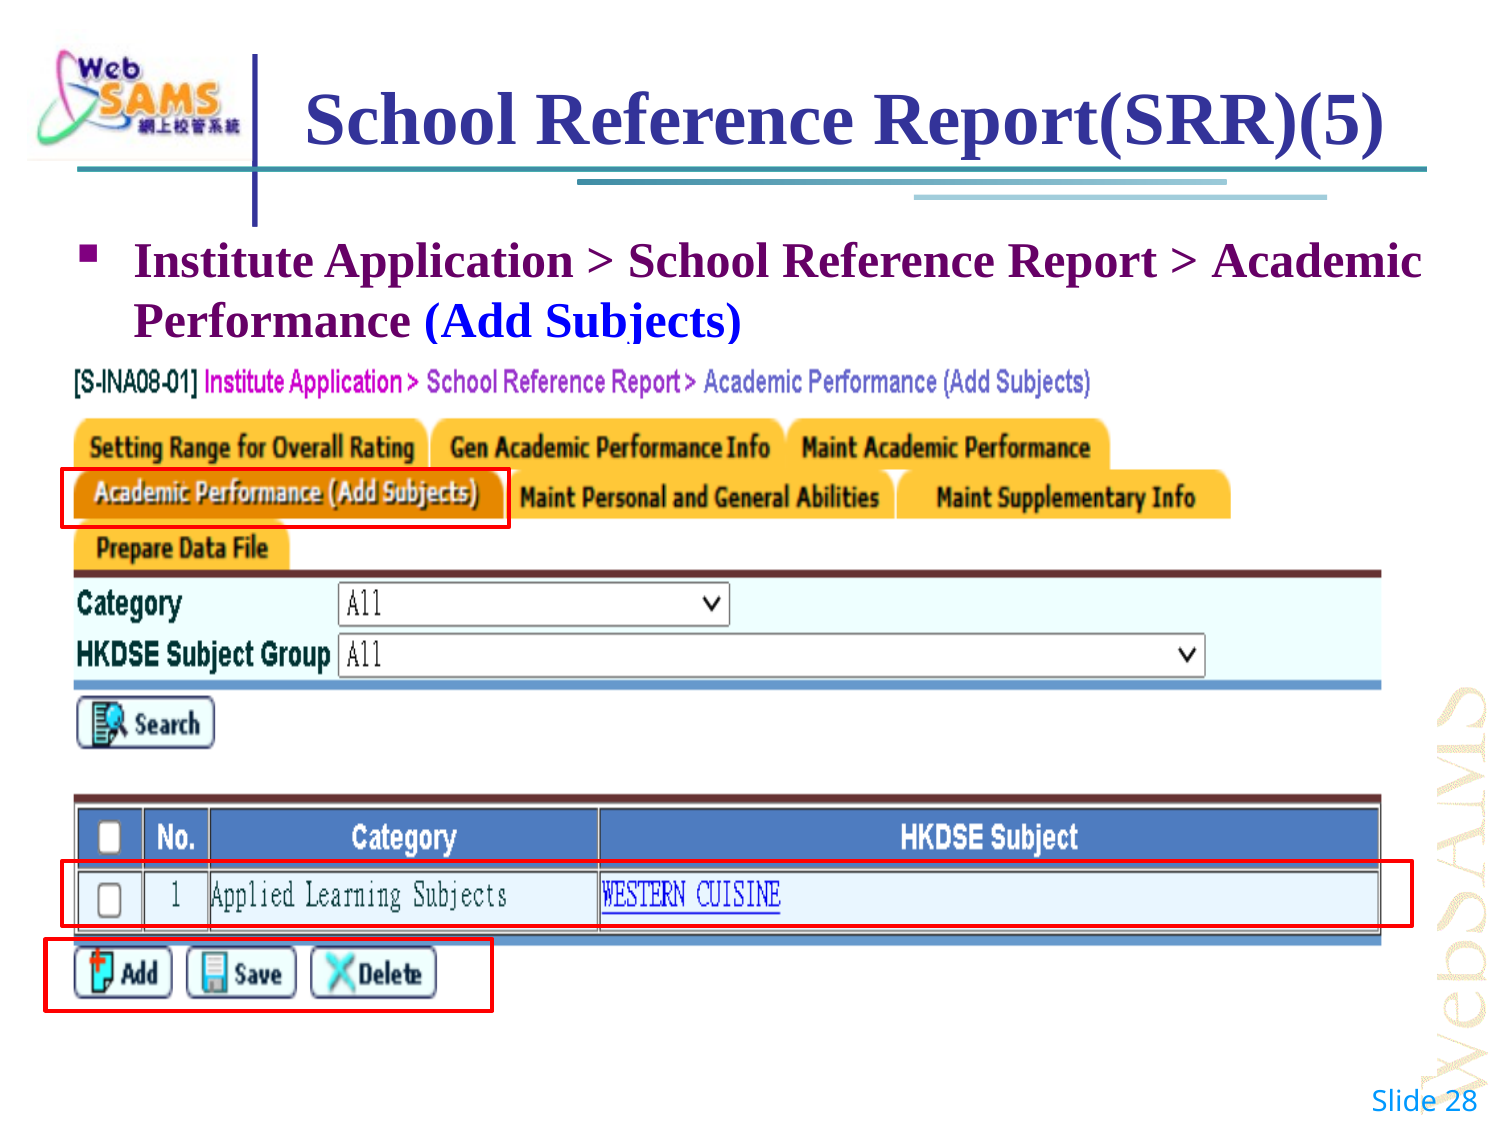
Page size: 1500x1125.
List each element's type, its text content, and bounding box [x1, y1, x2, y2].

picture [27, 29, 253, 161]
text_box [45, 939, 56, 1011]
title School Reference Report(SRR)(5) [289, 41, 1500, 167]
picture [61, 344, 1500, 1117]
list Institute Application > School Reference Report > Academic Performance (Add Subjects) [62, 220, 1482, 998]
